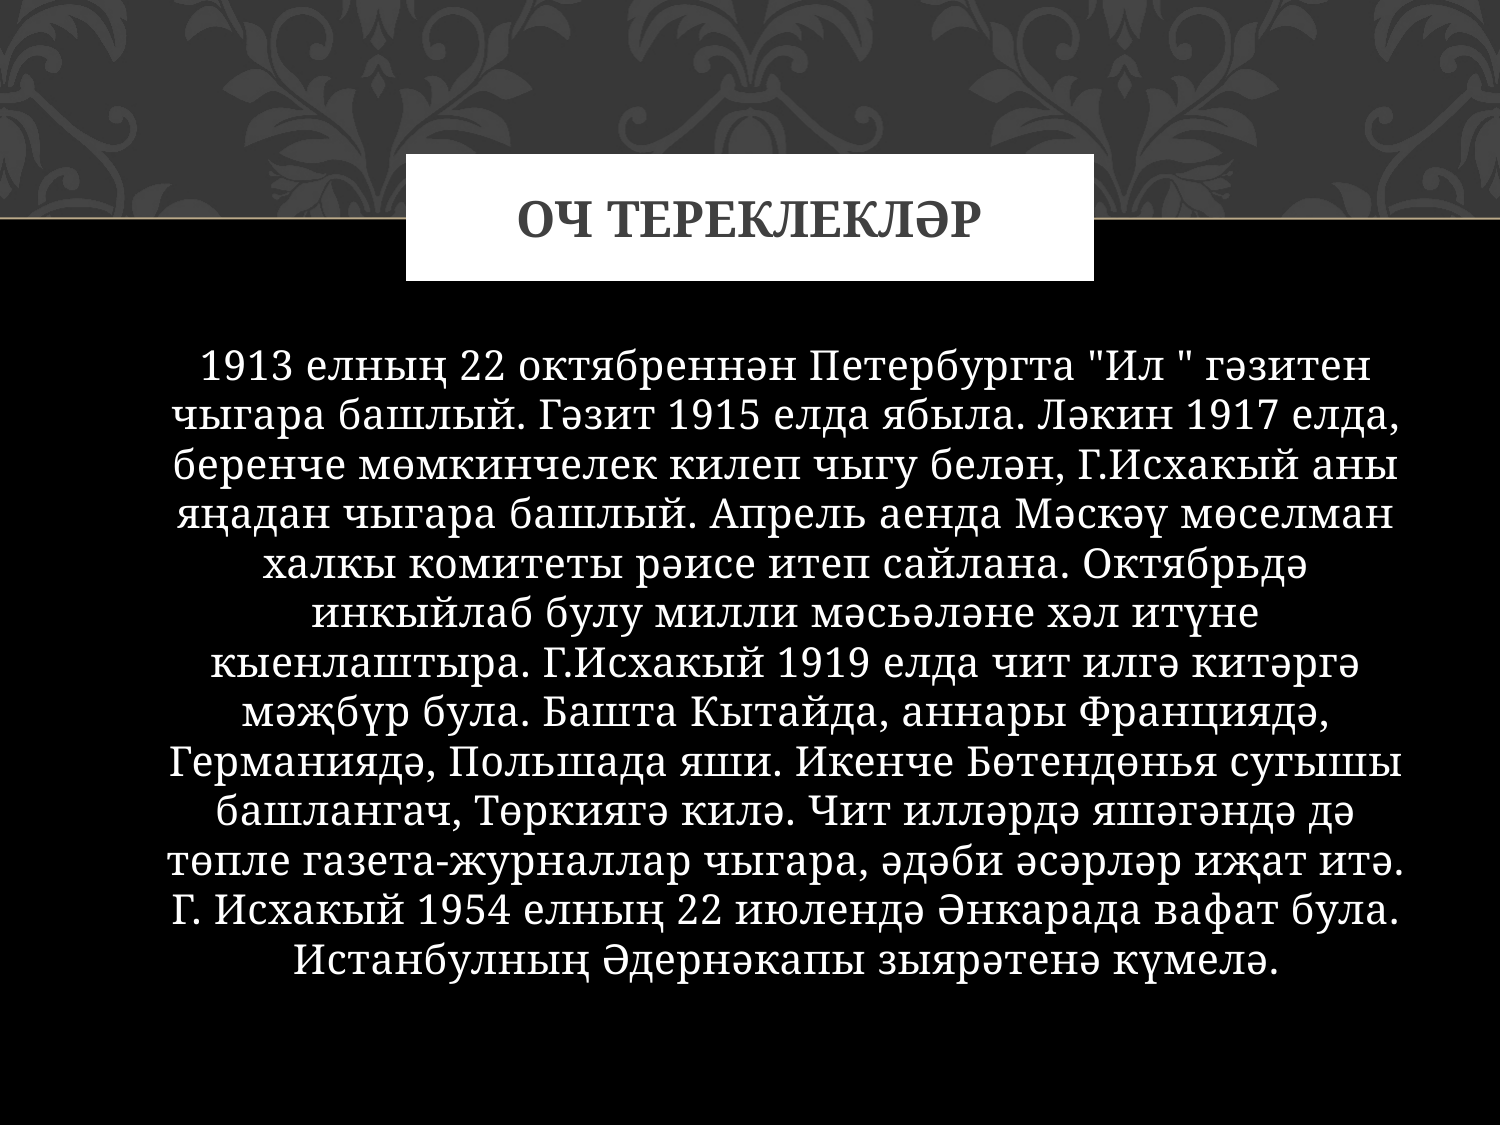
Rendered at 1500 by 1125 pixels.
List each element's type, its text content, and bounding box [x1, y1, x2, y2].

list 1913 елның 22 октябреннән Петербургта "Ил " гәзитен чыгара башлый. Гәзит 1915 елда ябыла. Ләкин 1917 елда, беренче мөмкинчелек килеп чыгу белән, Г.Исхакый аны яңадан чыгара башлый. Апрель аенда Мәскәү мөселман халкы комитеты рәисе итеп сайлана. Октябрьдә инкыйлаб булу милли мәсьәләне хәл итүне кыенлаштыра. Г.Исхакый 1919 елда чит илгә китәргә мәҗбүр була. Башта Кытайда, аннары Франциядә, Германиядә, Польшада яши. Икенче Бөтендөнья сугышы башлангач, Төркиягә килә. Чит илләрдә яшәгәндә дә төпле газета-журналлар чыгара, әдәби әсәрләр иҗат итә. Г. Исхакый 1954 елның 22 июлендә Әнкарада вафат була. Истанбулның Әдернәкапы зыярәтенә күмелә. [147, 331, 1425, 1000]
title Оч тереклекләр [406, 154, 1094, 281]
